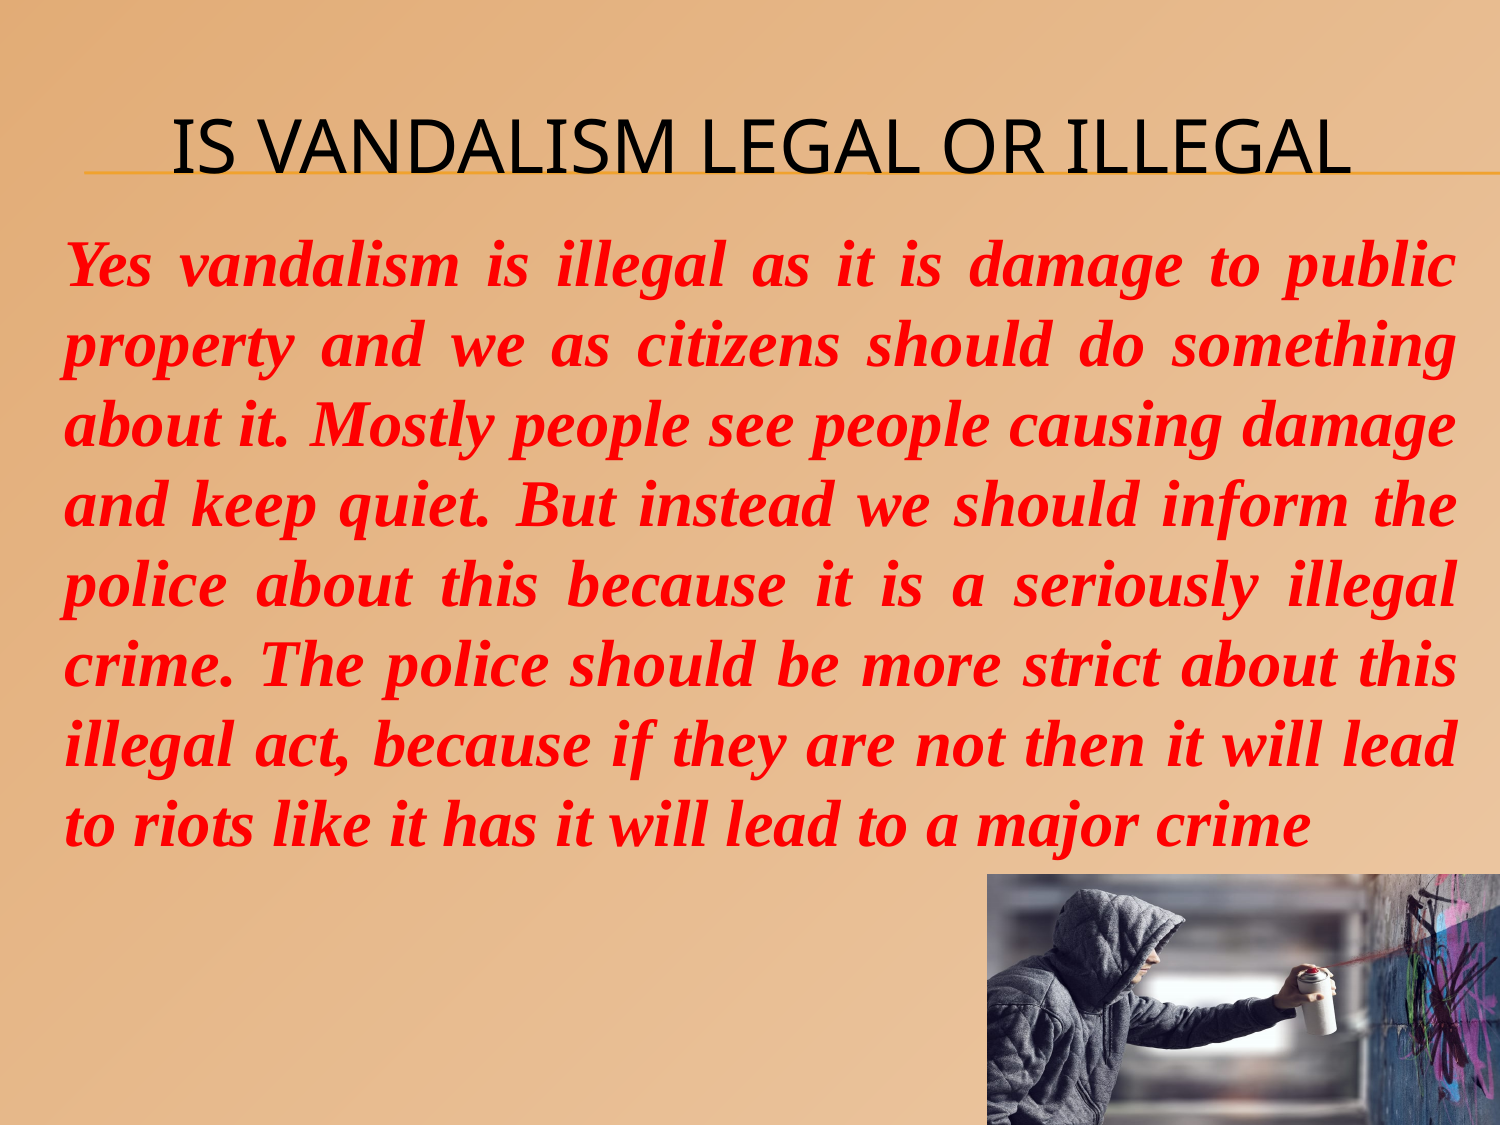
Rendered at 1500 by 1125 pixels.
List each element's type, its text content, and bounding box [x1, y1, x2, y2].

picture [987, 874, 1500, 1125]
title Is Vandalism legal or illegal [50, 75, 1475, 212]
list Yes vandalism is illegal as it is damage to public property and we as citizens should do something about it. Mostly people see people causing damage and keep quiet. But instead we should inform the police about this because it is a seriously illegal crime. The police should be more strict about this illegal act, because if they are not then it will lead to riots like it has it will lead to a major crime [50, 212, 1475, 883]
